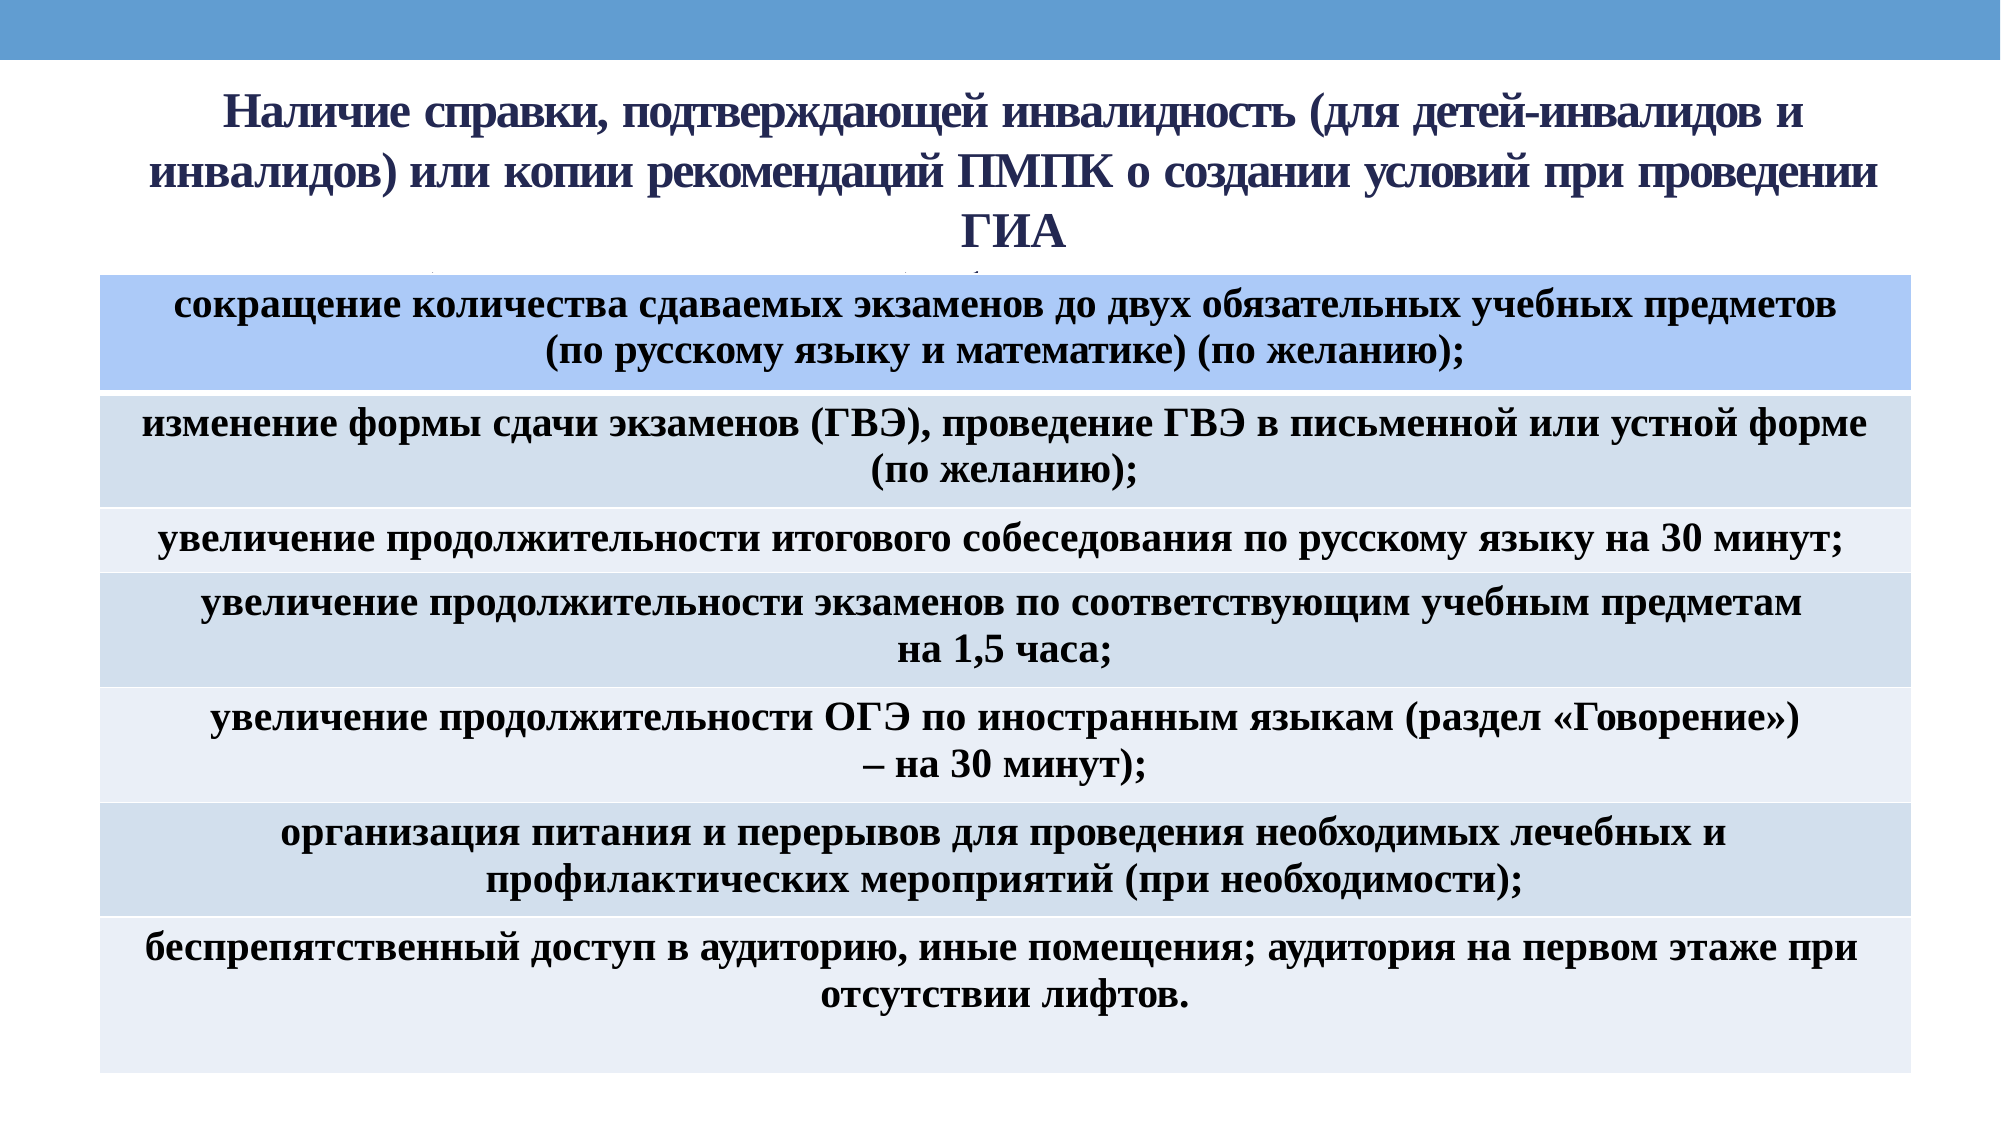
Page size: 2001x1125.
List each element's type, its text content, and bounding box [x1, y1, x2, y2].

table_cell организация питания и перерывов для проведения необходимых лечебных и профилактических мероприятий (при необходимости); [100, 803, 1911, 916]
title Наличие справки, подтверждающей инвалидность (для детей-инвалидов и инвалидов) или копии рекомендаций ПМПК о создании условий при проведении ГИА (для участников с ОВЗ) обеспечивает участнику ГИА-9: [103, 74, 1923, 318]
table_cell беспрепятственный доступ в аудиторию, иные помещения; аудитория на первом этаже при отсутствии лифтов. [100, 918, 1911, 1073]
table_cell увеличение продолжительности экзаменов по соответствующим учебным предметам на 1,5 часа; [100, 573, 1911, 687]
table_cell увеличение продолжительности ОГЭ по иностранным языкам (раздел «Говорение») – на 30 минут); [100, 688, 1911, 802]
table_cell увеличение продолжительности итогового собеседования по русскому языку на 30 минут; [100, 509, 1911, 572]
table_cell изменение формы сдачи экзаменов (ГВЭ), проведение ГВЭ в письменной или устной форме (по желанию); [100, 396, 1911, 507]
table_header сокращение количества сдаваемых экзаменов до двух обязательных учебных предметов (по русскому языку и математике) (по желанию); [100, 275, 1911, 390]
